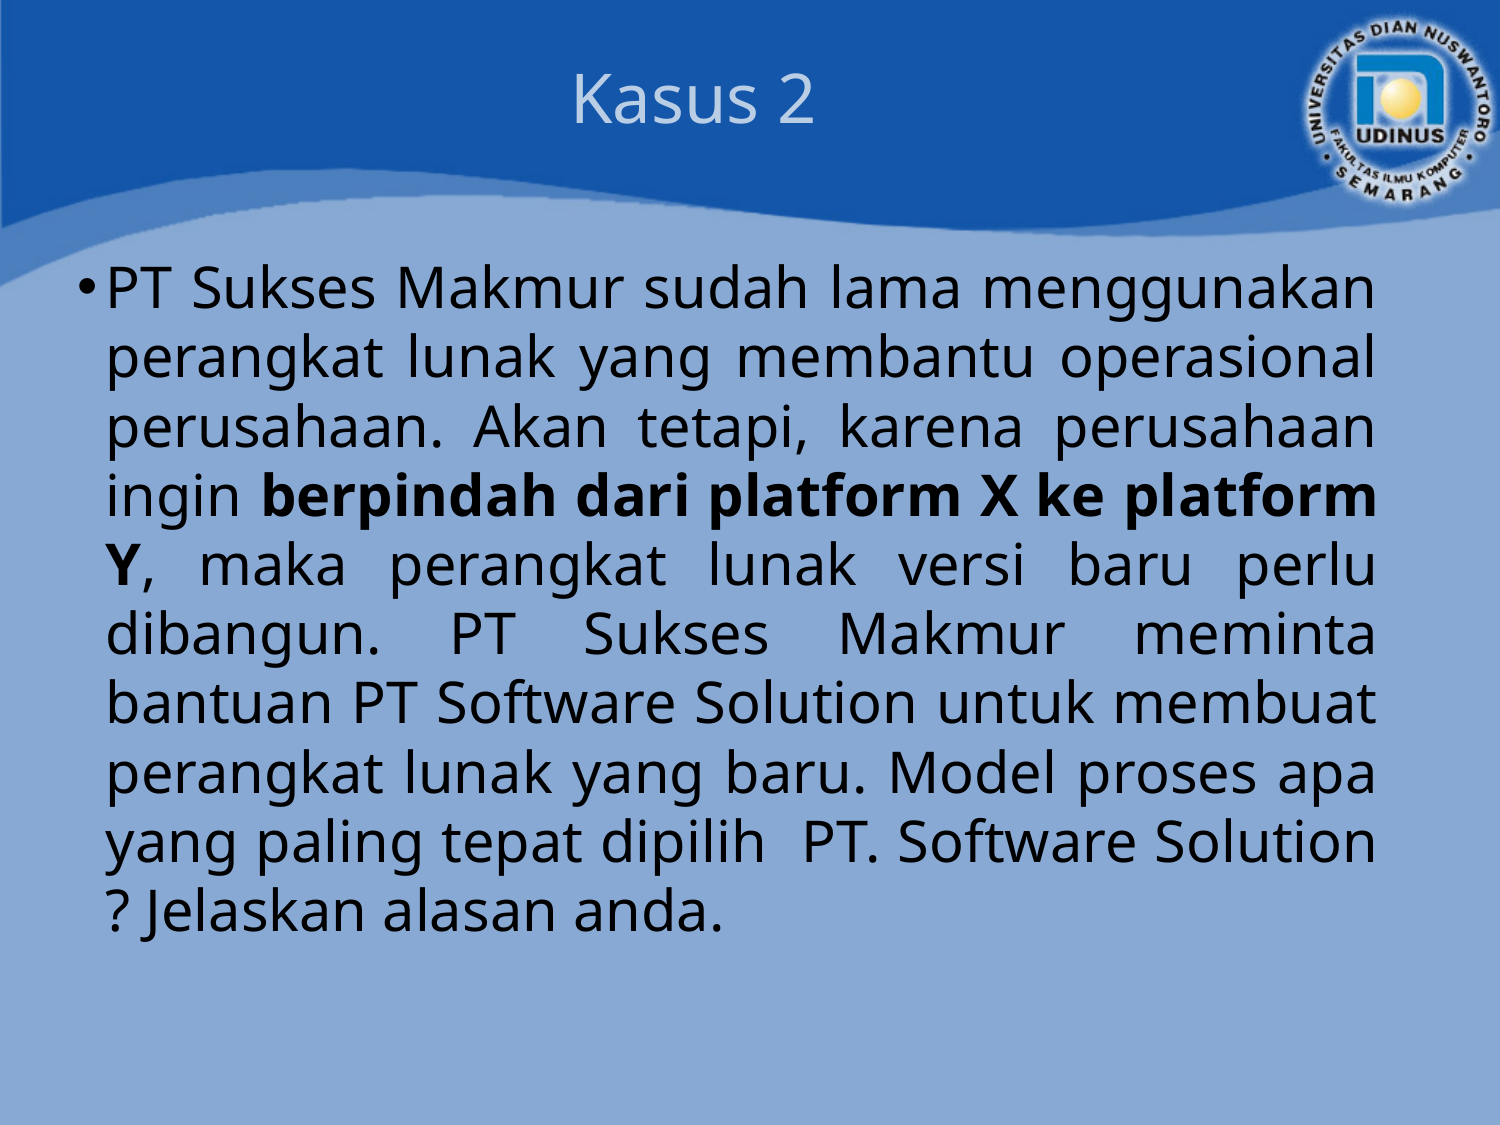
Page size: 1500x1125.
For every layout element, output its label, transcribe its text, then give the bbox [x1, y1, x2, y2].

list PT Sukses Makmur sudah lama menggunakan perangkat lunak yang membantu operasional perusahaan. Akan tetapi, karena perusahaan ingin berpindah dari platform X ke platform Y, maka perangkat lunak versi baru perlu dibangun. PT Sukses Makmur meminta bantuan PT Software Solution untuk membuat perangkat lunak yang baru. Model proses apa yang paling tepat dipilih PT. Software Solution ? Jelaskan alasan anda. [62, 243, 1395, 925]
title Kasus 2 [62, 2, 1325, 191]
picture [0, 0, 1500, 1125]
